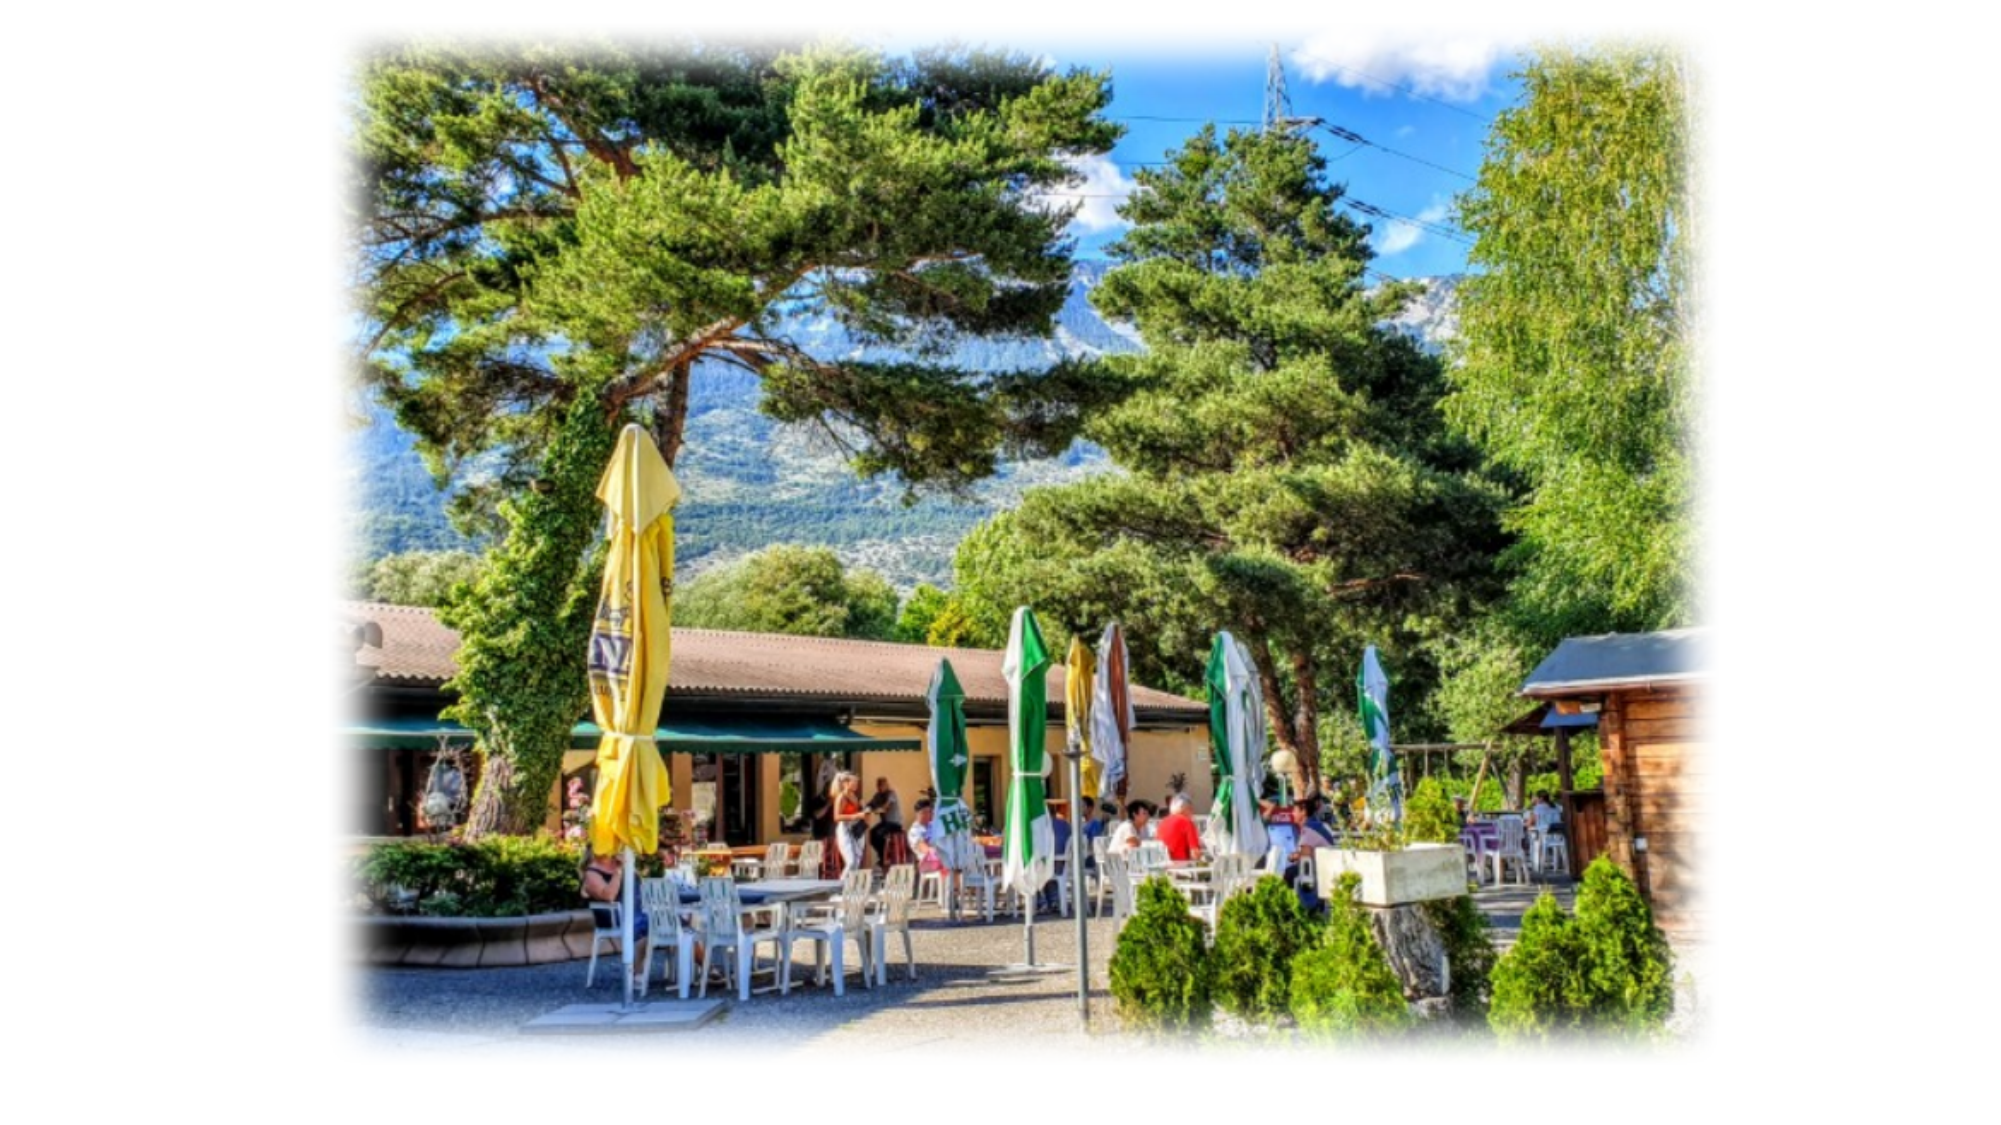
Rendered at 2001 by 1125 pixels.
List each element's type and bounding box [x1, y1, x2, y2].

picture [326, 21, 1722, 1068]
